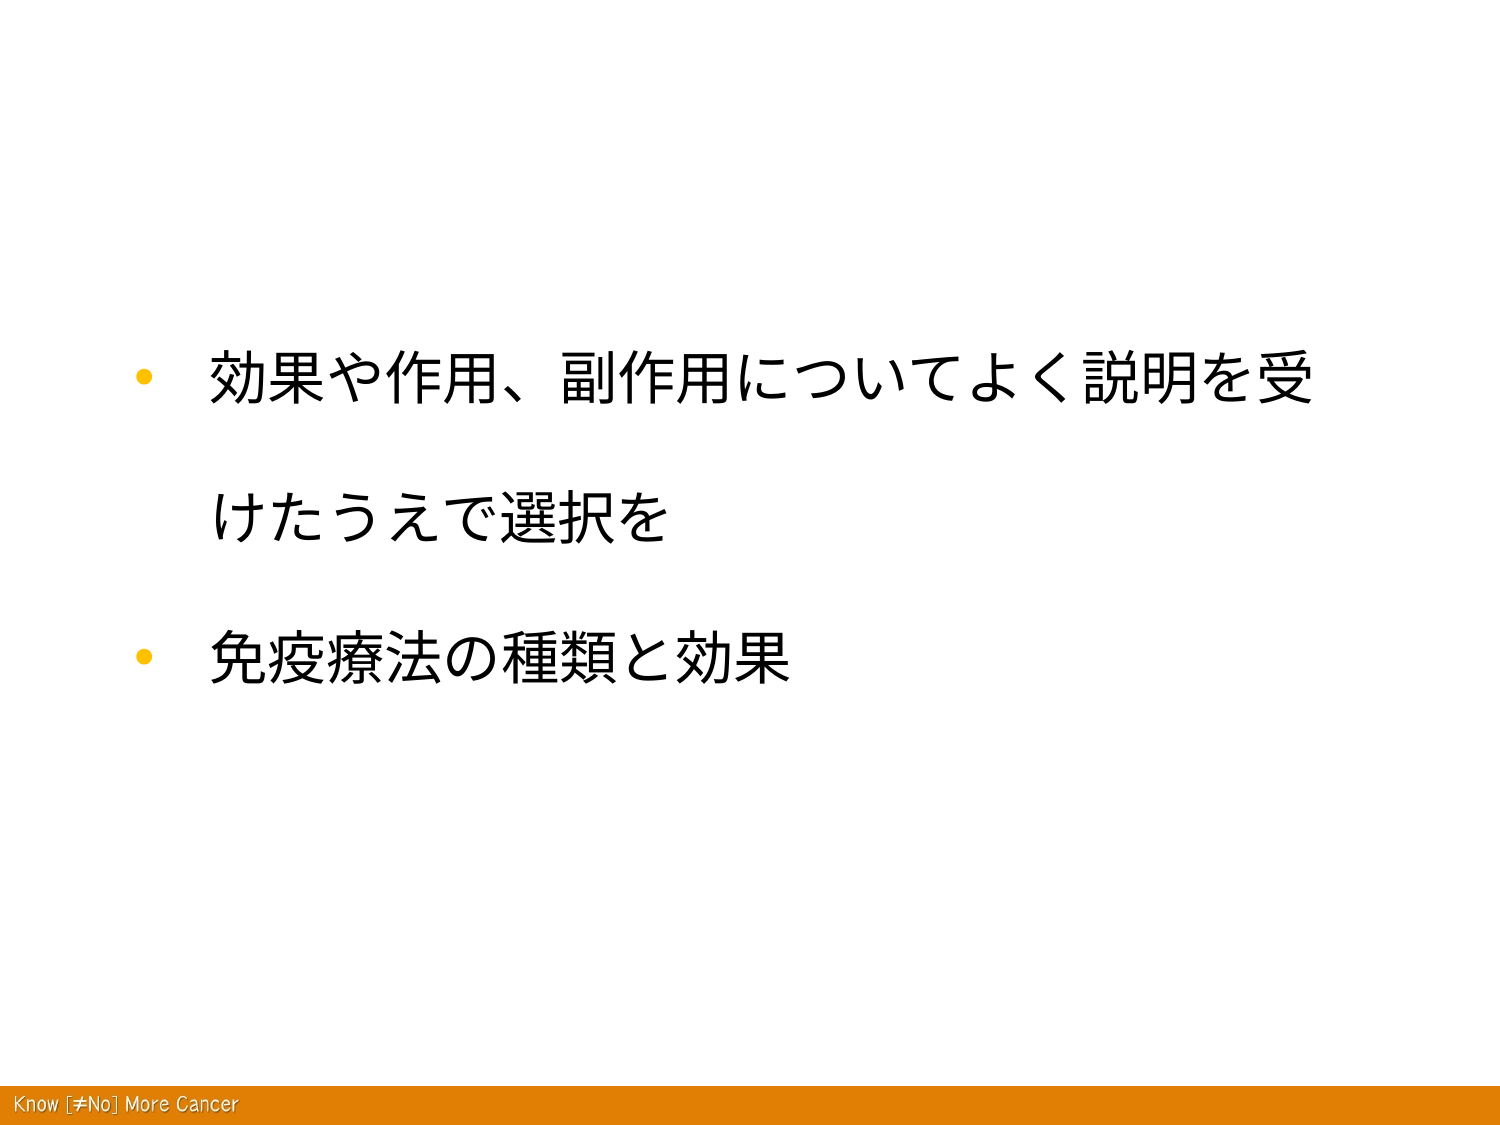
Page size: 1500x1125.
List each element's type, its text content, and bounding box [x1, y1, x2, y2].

text_box 効果や作用、副作用についてよく説明を受けたうえで選択を 免疫療法の種類と効果 [119, 263, 1380, 699]
picture [0, 1086, 1500, 1125]
